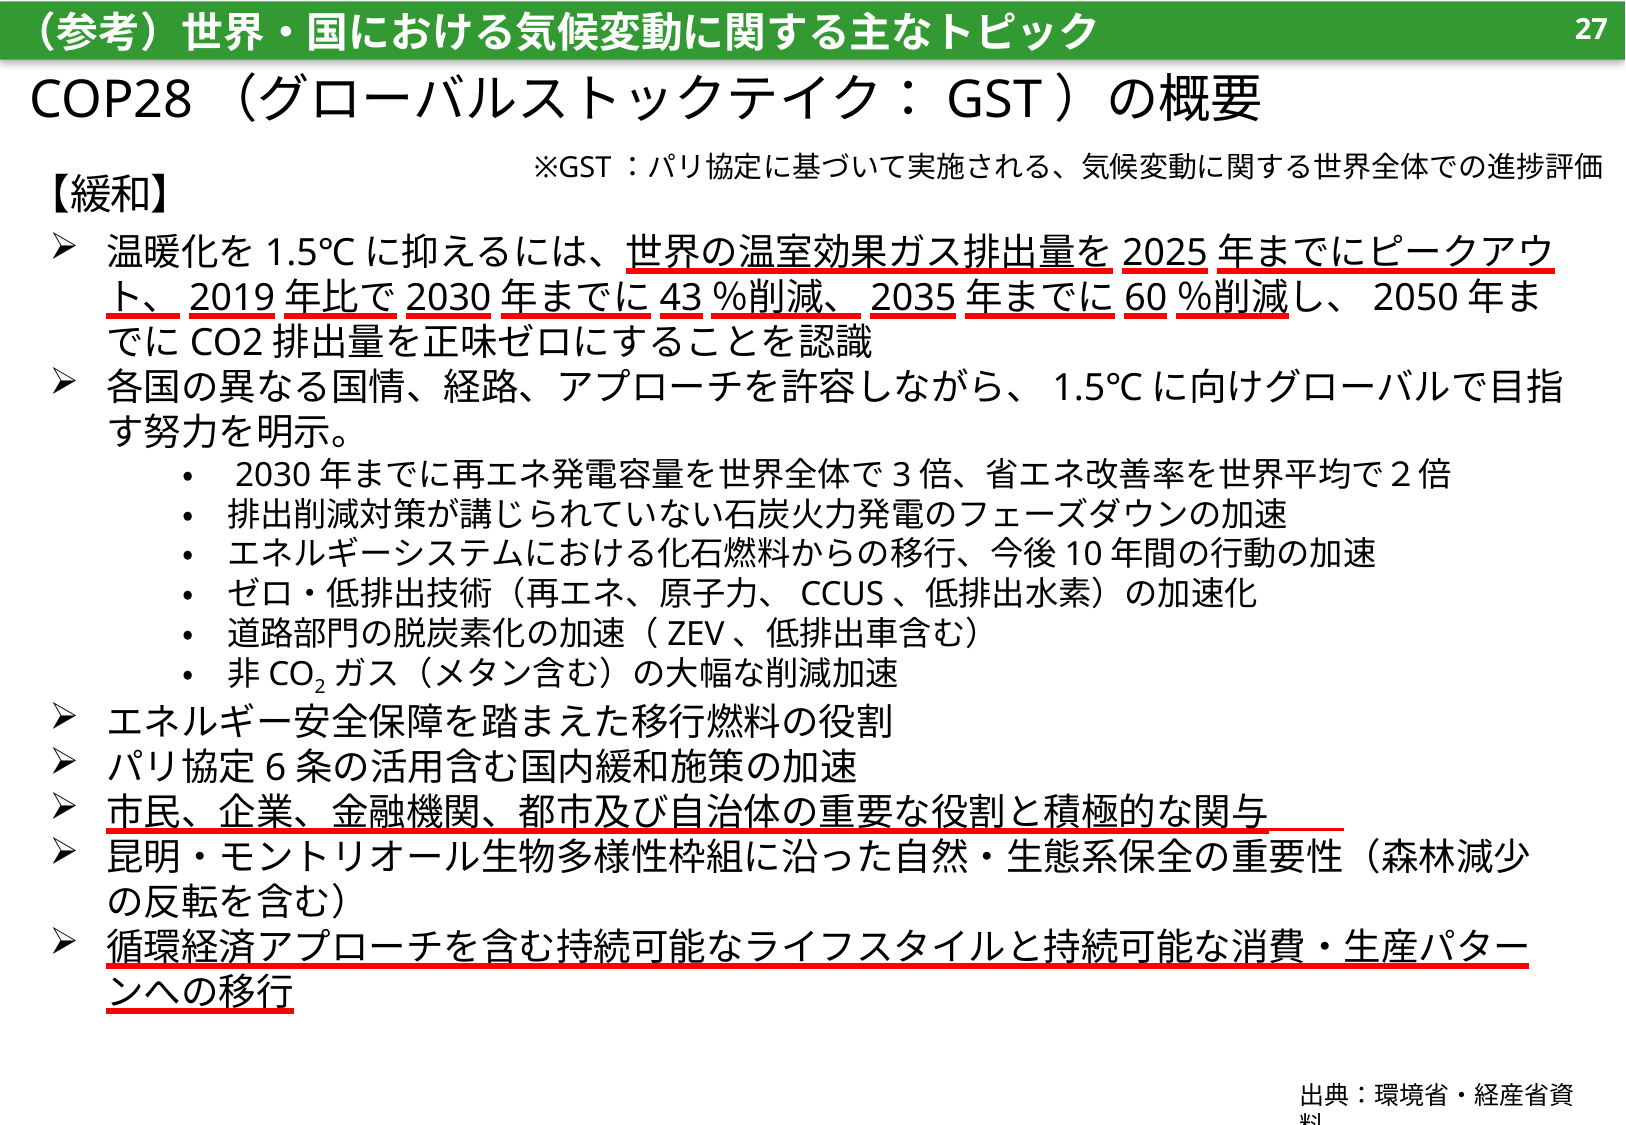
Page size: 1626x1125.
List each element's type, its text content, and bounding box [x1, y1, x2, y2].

text_box 【緩和】 [14, 160, 648, 225]
text_box 出典：環境省・経産省資料 [1284, 1072, 1604, 1125]
title COP28（グローバルストックテイク：GST）の概要 [14, 71, 1309, 140]
text_box ※GST：パリ協定に基づいて実施される、気候変動に関する世界全体での進捗評価 [519, 123, 1625, 209]
text_box 温暖化を1.5℃に抑えるには、世界の温室効果ガス排出量を2025年までにピークアウト、2019年比で2030年までに43％削減、2035年までに60％削減し、2050年までにCO2排出量を正味ゼロにすることを認識 各国の異なる国情、経路、アプローチを許容しながら、1.5℃に向けグローバルで目指す努力を明示。 • 2030年までに再エネ発電容量を世界全体で3倍、省エネ改善率を世界平均で２倍 • 排出削減対策が講じられていない石炭火力発電のフェーズダウンの加速 • エネルギーシステムにおける化石燃料からの移行、今後10年間の行動の加速 • ゼロ・低排出技術（再エネ、原子力、CCUS、低排出水素）の加速化 • 道路部門の脱炭素化の加速（ZEV、低排出車含む） • 非CO2ガス（メタン含む）の大幅な削減加速 エネルギー安全保障を踏まえた移行燃料の役割 パリ協定6条の活用含む国内緩和施策の加速 市民、企業、金融機関、都市及び自治体の重要な役割と積極的な関与 昆明・モントリオール生物多様性枠組に沿った自然・生態系保全の重要性（森林減少の反転を含む） 循環経済アプローチを含む持続可能なライフスタイルと持続可能な消費・生産パターンへの移行 [34, 220, 1581, 1021]
text_box （参考）世界・国における気候変動に関する主なトピック [0, 1, 1244, 60]
text_box 26 [1244, 0, 1624, 61]
